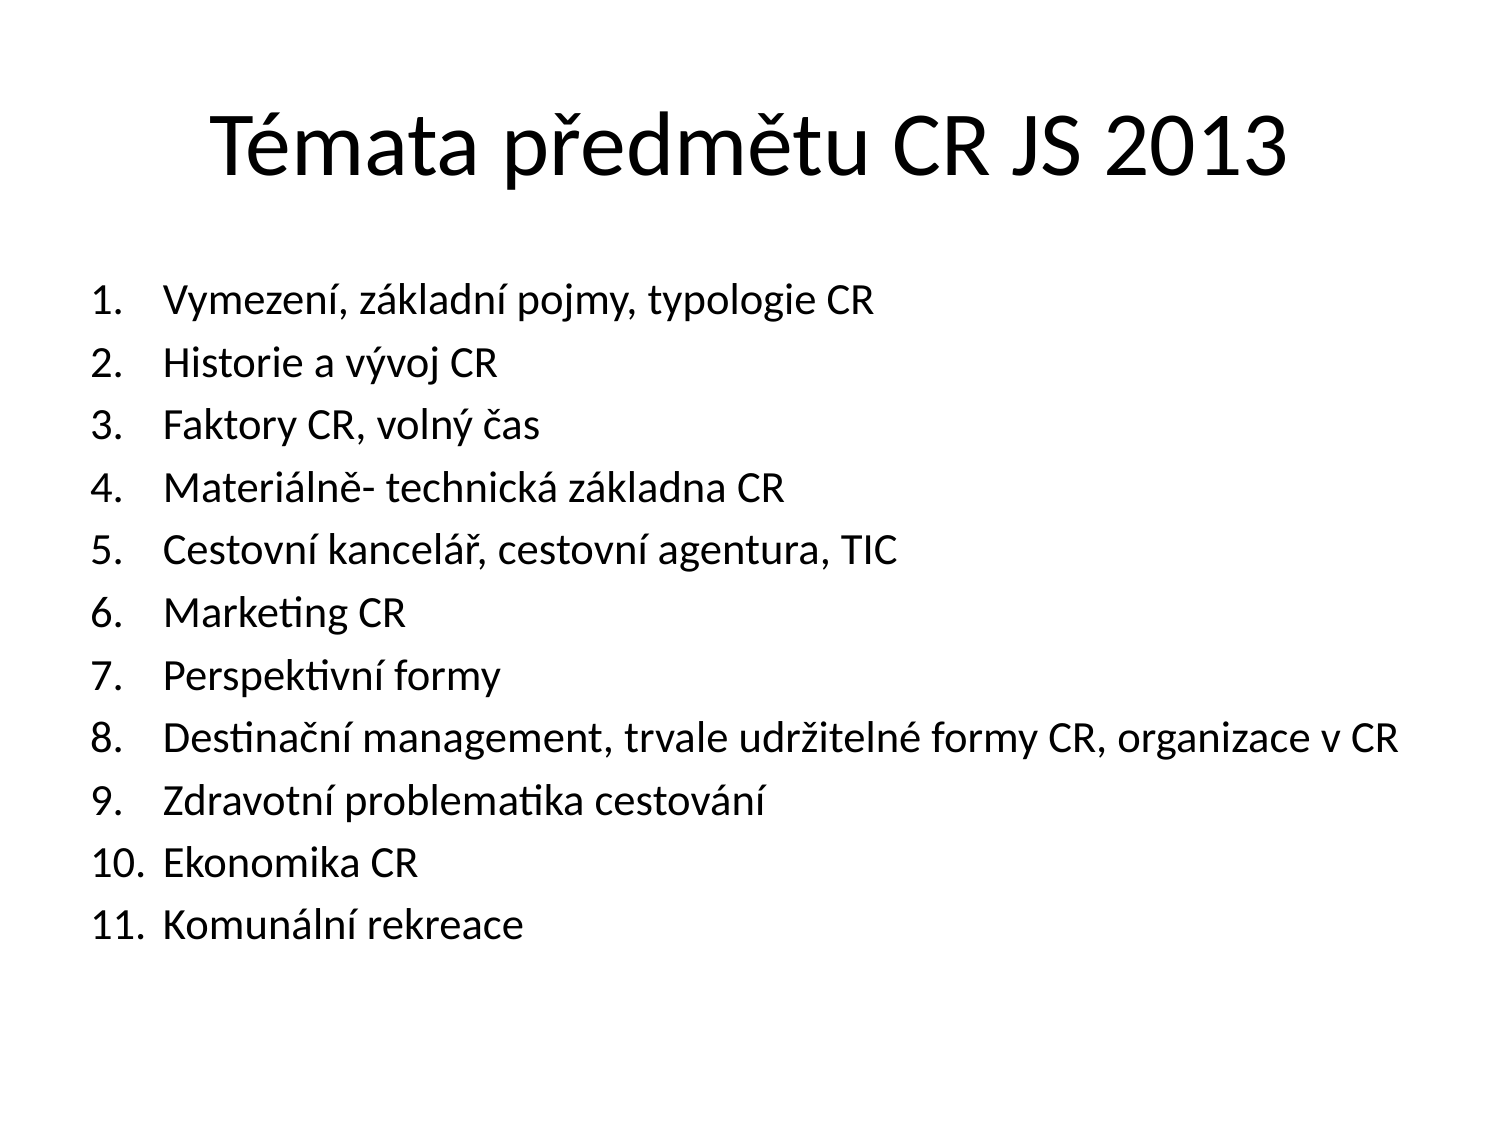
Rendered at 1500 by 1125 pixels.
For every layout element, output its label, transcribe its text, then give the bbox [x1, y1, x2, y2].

list Vymezení, základní pojmy, typologie CR Historie a vývoj CR Faktory CR, volný čas Materiálně- technická základna CR Cestovní kancelář, cestovní agentura, TIC Marketing CR Perspektivní formy Destinační management, trvale udržitelné formy CR, organizace v CR Zdravotní problematika cestování Ekonomika CR Komunální rekreace [75, 262, 1425, 1005]
title Témata předmětu CR JS 2013 [75, 45, 1425, 233]
